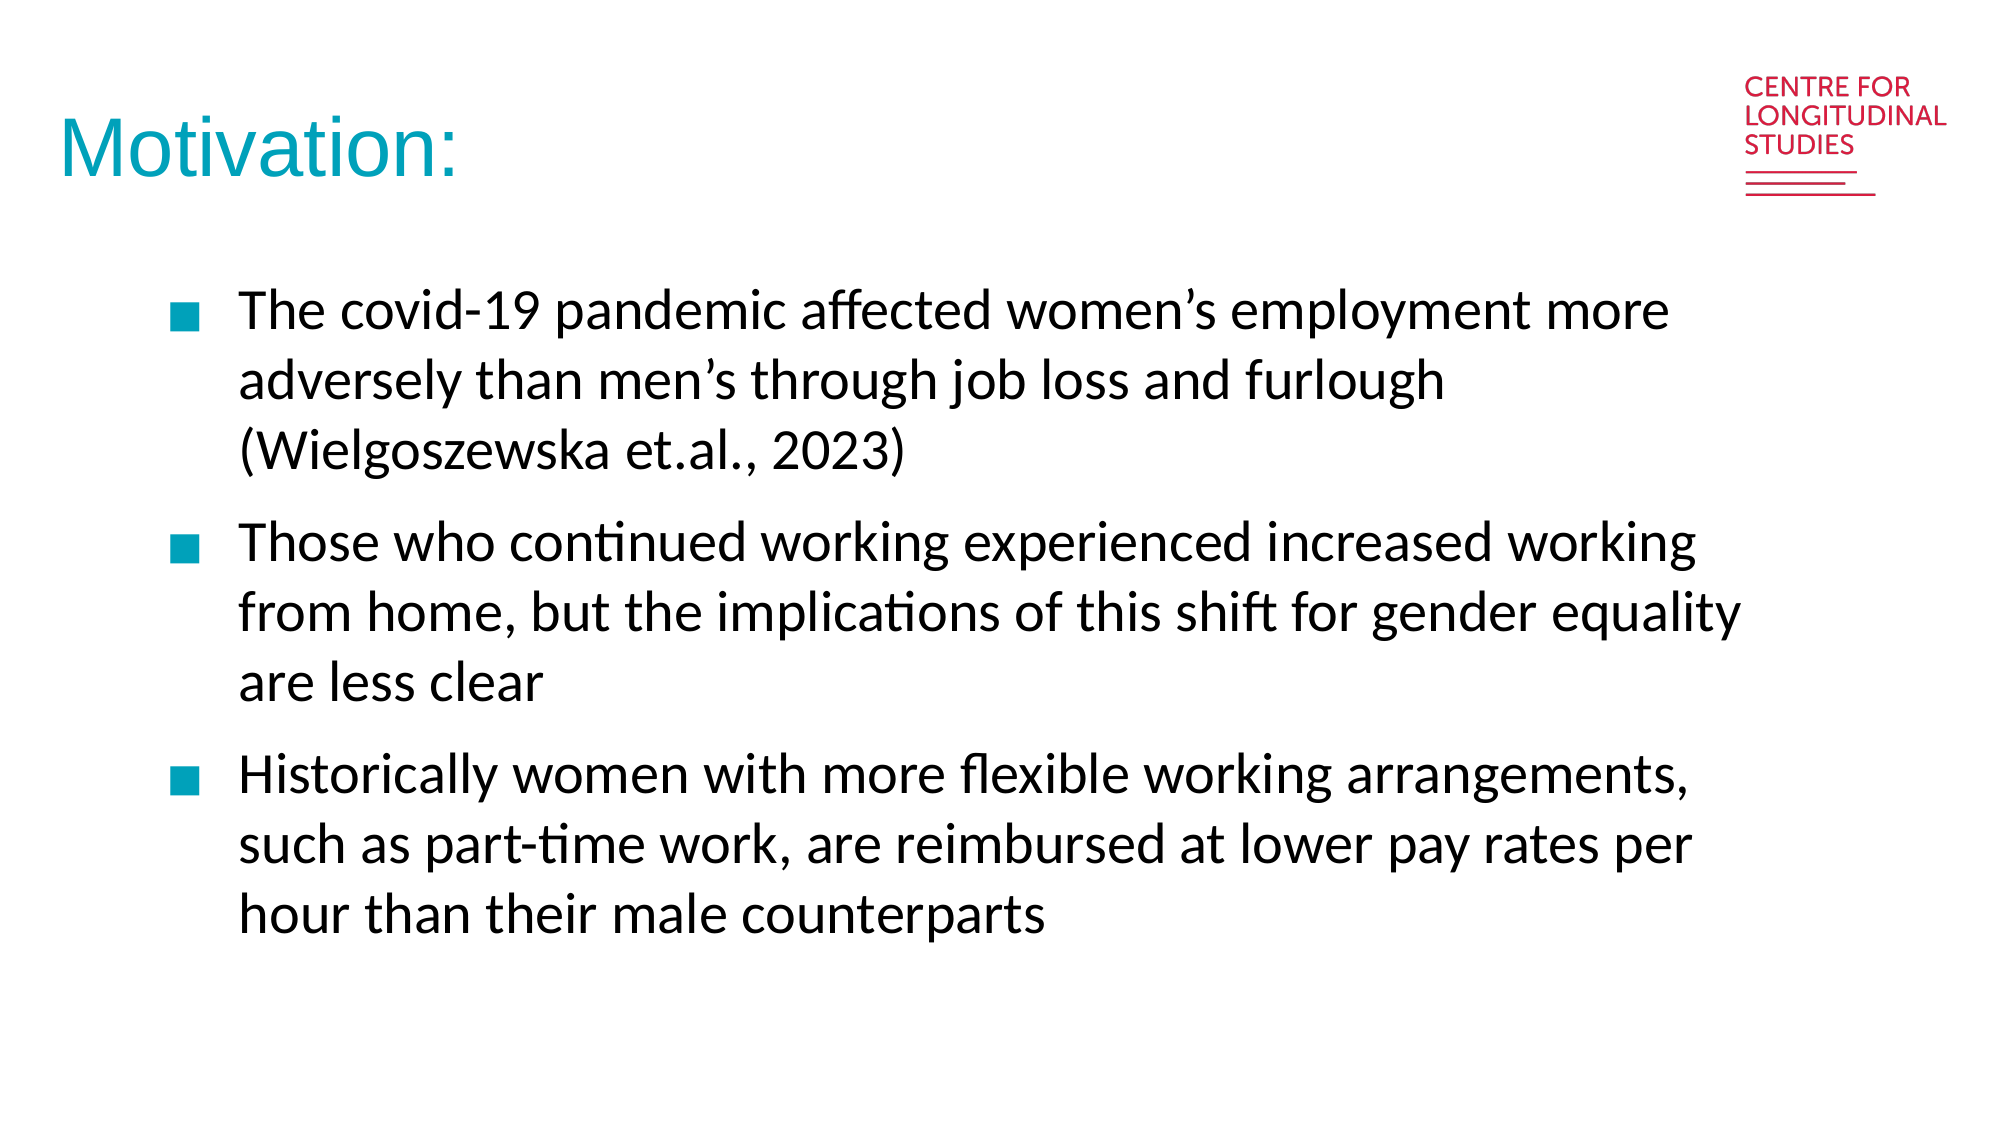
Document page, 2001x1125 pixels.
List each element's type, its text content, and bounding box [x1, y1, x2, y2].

text_box The covid-19 pandemic affected women’s employment more adversely than men’s through job loss and furlough (Wielgoszewska et.al., 2023) Those who continued working experienced increased working from home, but the implications of this shift for gender equality are less clear Historically women with more flexible working arrangements, such as part-time work, are reimbursed at lower pay rates per hour than their male counterparts [124, 263, 1823, 1028]
text_box Motivation: [58, 84, 1784, 215]
